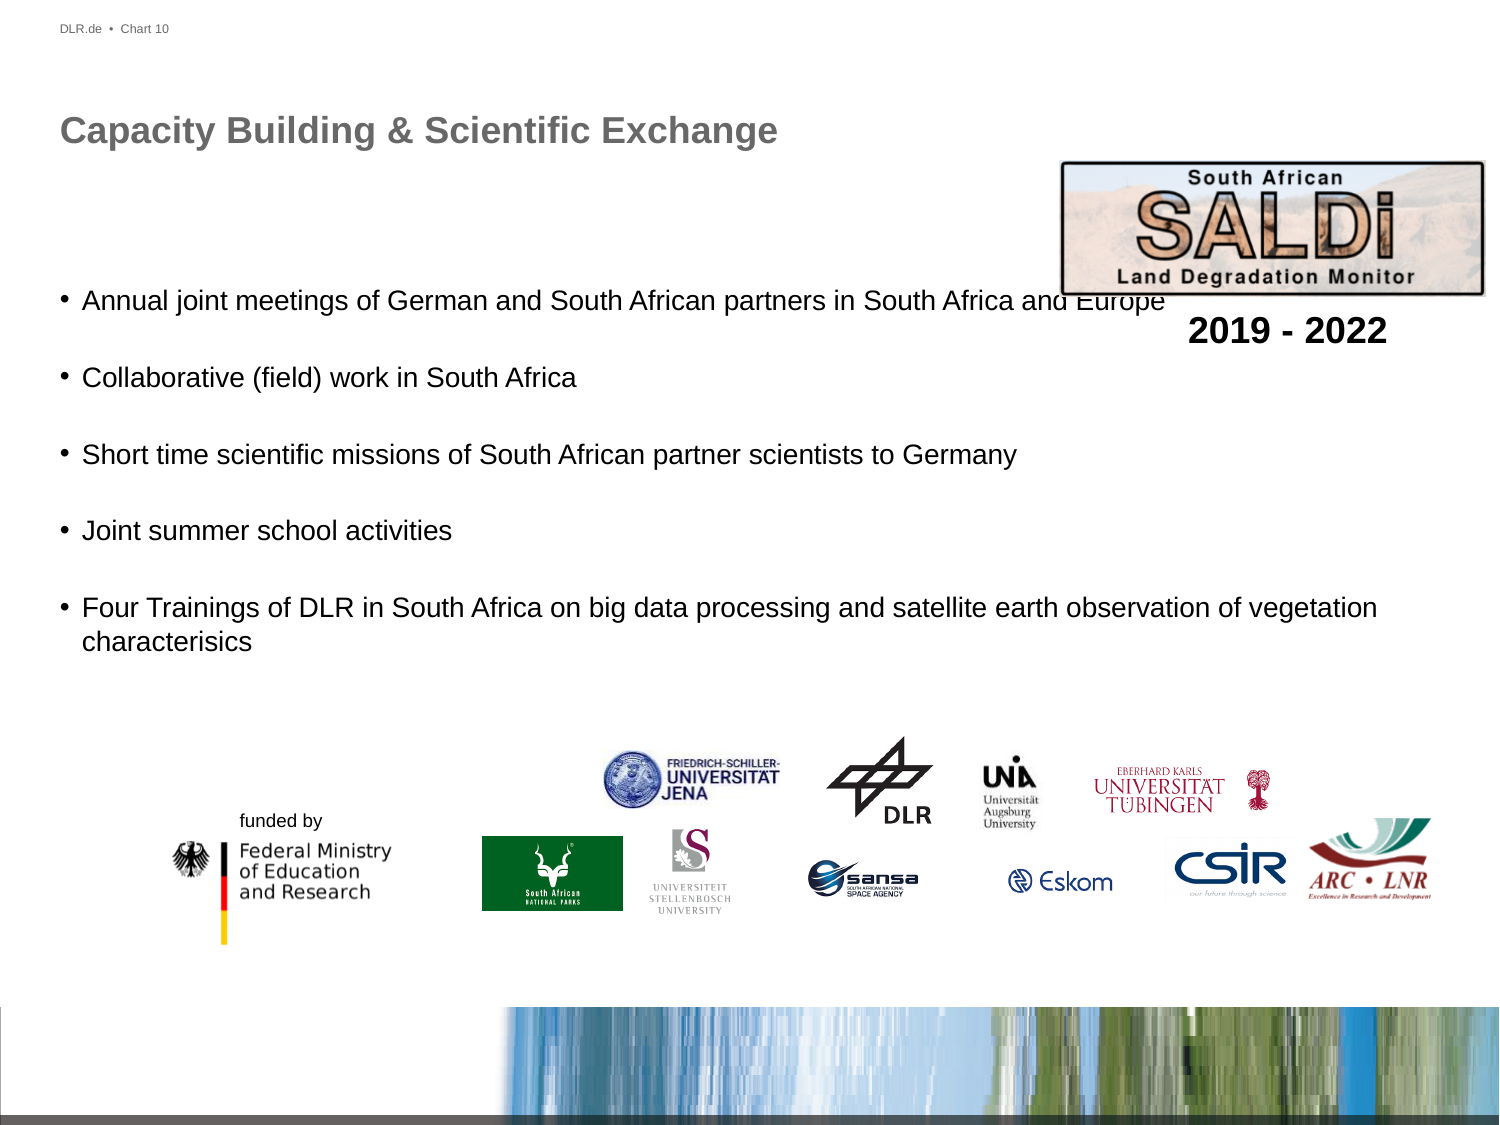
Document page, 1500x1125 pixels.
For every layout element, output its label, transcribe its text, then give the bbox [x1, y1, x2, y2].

picture [971, 749, 1272, 925]
picture [1165, 837, 1295, 903]
picture [602, 750, 780, 810]
picture [640, 820, 743, 924]
picture [0, 1007, 1499, 1125]
text_box 2019 - 2022 [1188, 306, 1388, 352]
picture [147, 808, 429, 979]
picture [482, 836, 624, 911]
picture [823, 732, 936, 827]
slide_number DLR.de • Chart 10 [59, 20, 189, 45]
picture [790, 842, 936, 914]
list Annual joint meetings of German and South African partners in South Africa and Europe Collaborative (field) work in South Africa Short time scientific missions of South African partner scientists to Germany Joint summer school activities Four Trainings of DLR in South Africa on big data processing and satellite earth observation of vegetation characterisics [59, 260, 1440, 973]
title Capacity Building & Scientific Exchange [59, 106, 1440, 228]
picture [1307, 817, 1431, 900]
picture [1059, 160, 1486, 297]
